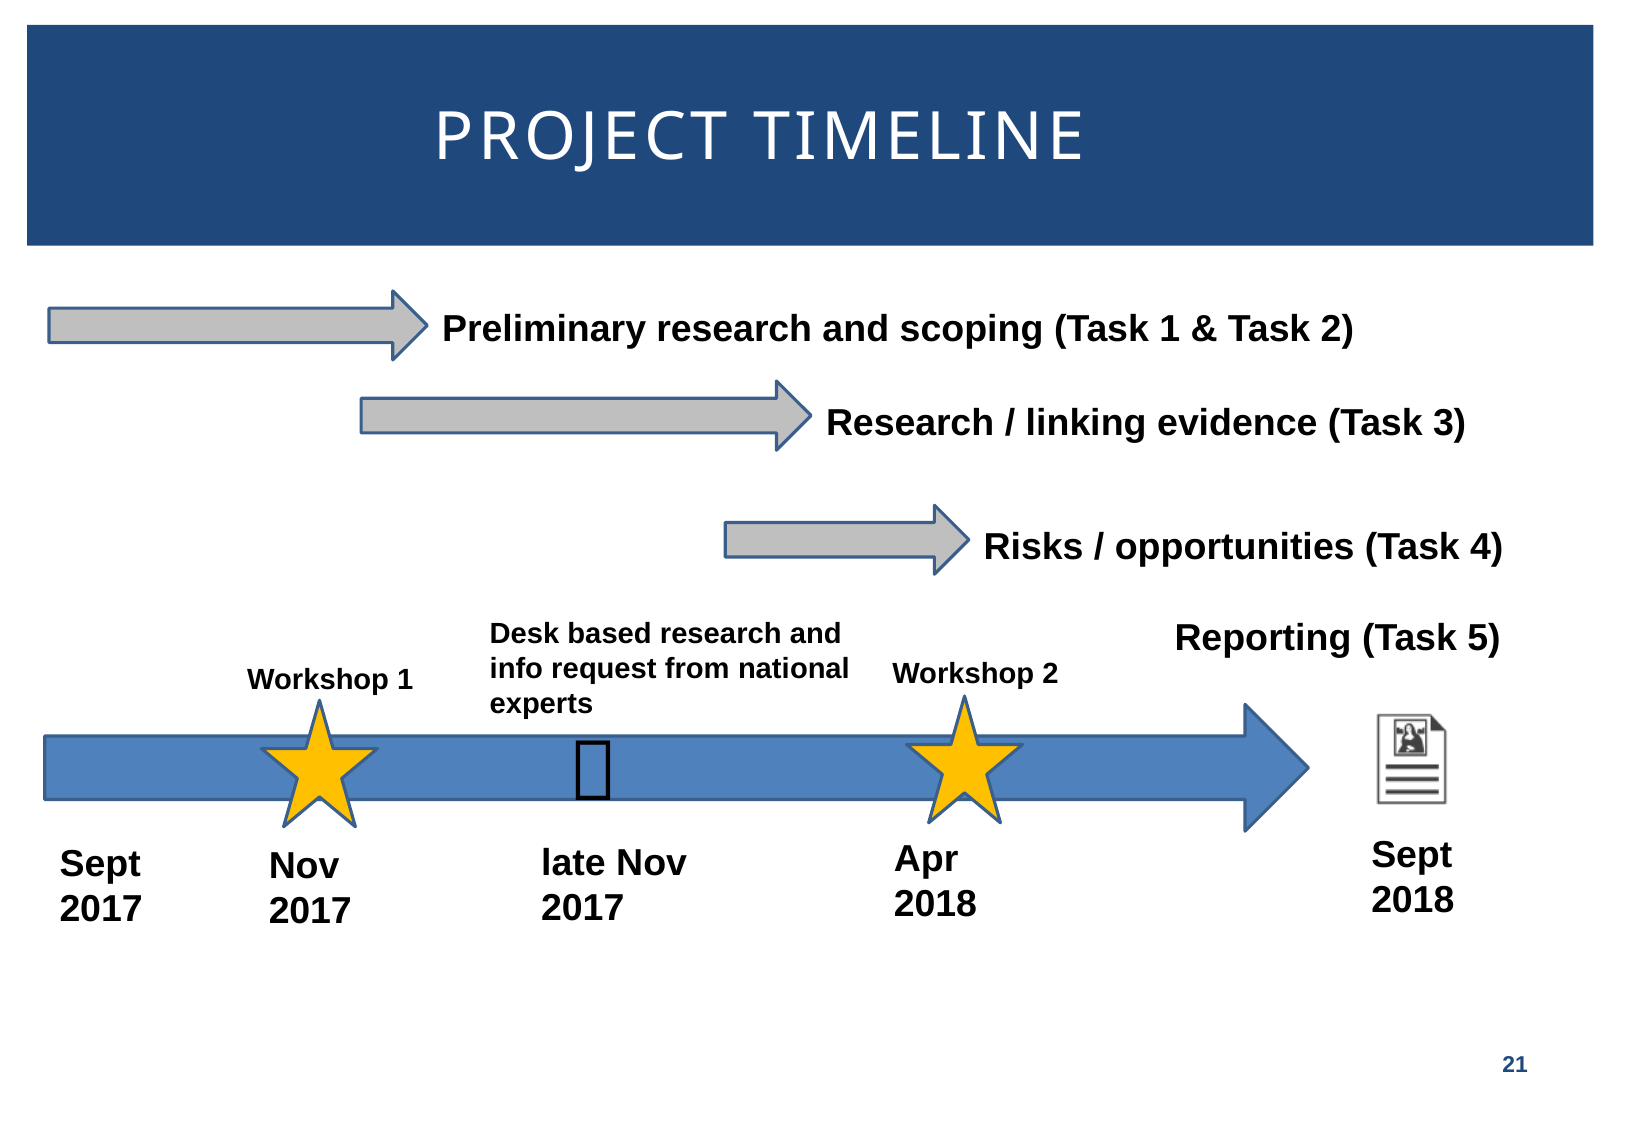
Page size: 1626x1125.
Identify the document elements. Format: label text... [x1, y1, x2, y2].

title Project timeline [25, 46, 1516, 220]
picture [1287, 650, 1538, 889]
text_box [44, 290, 1625, 941]
slide_number 21 [1462, 1041, 1568, 1089]
